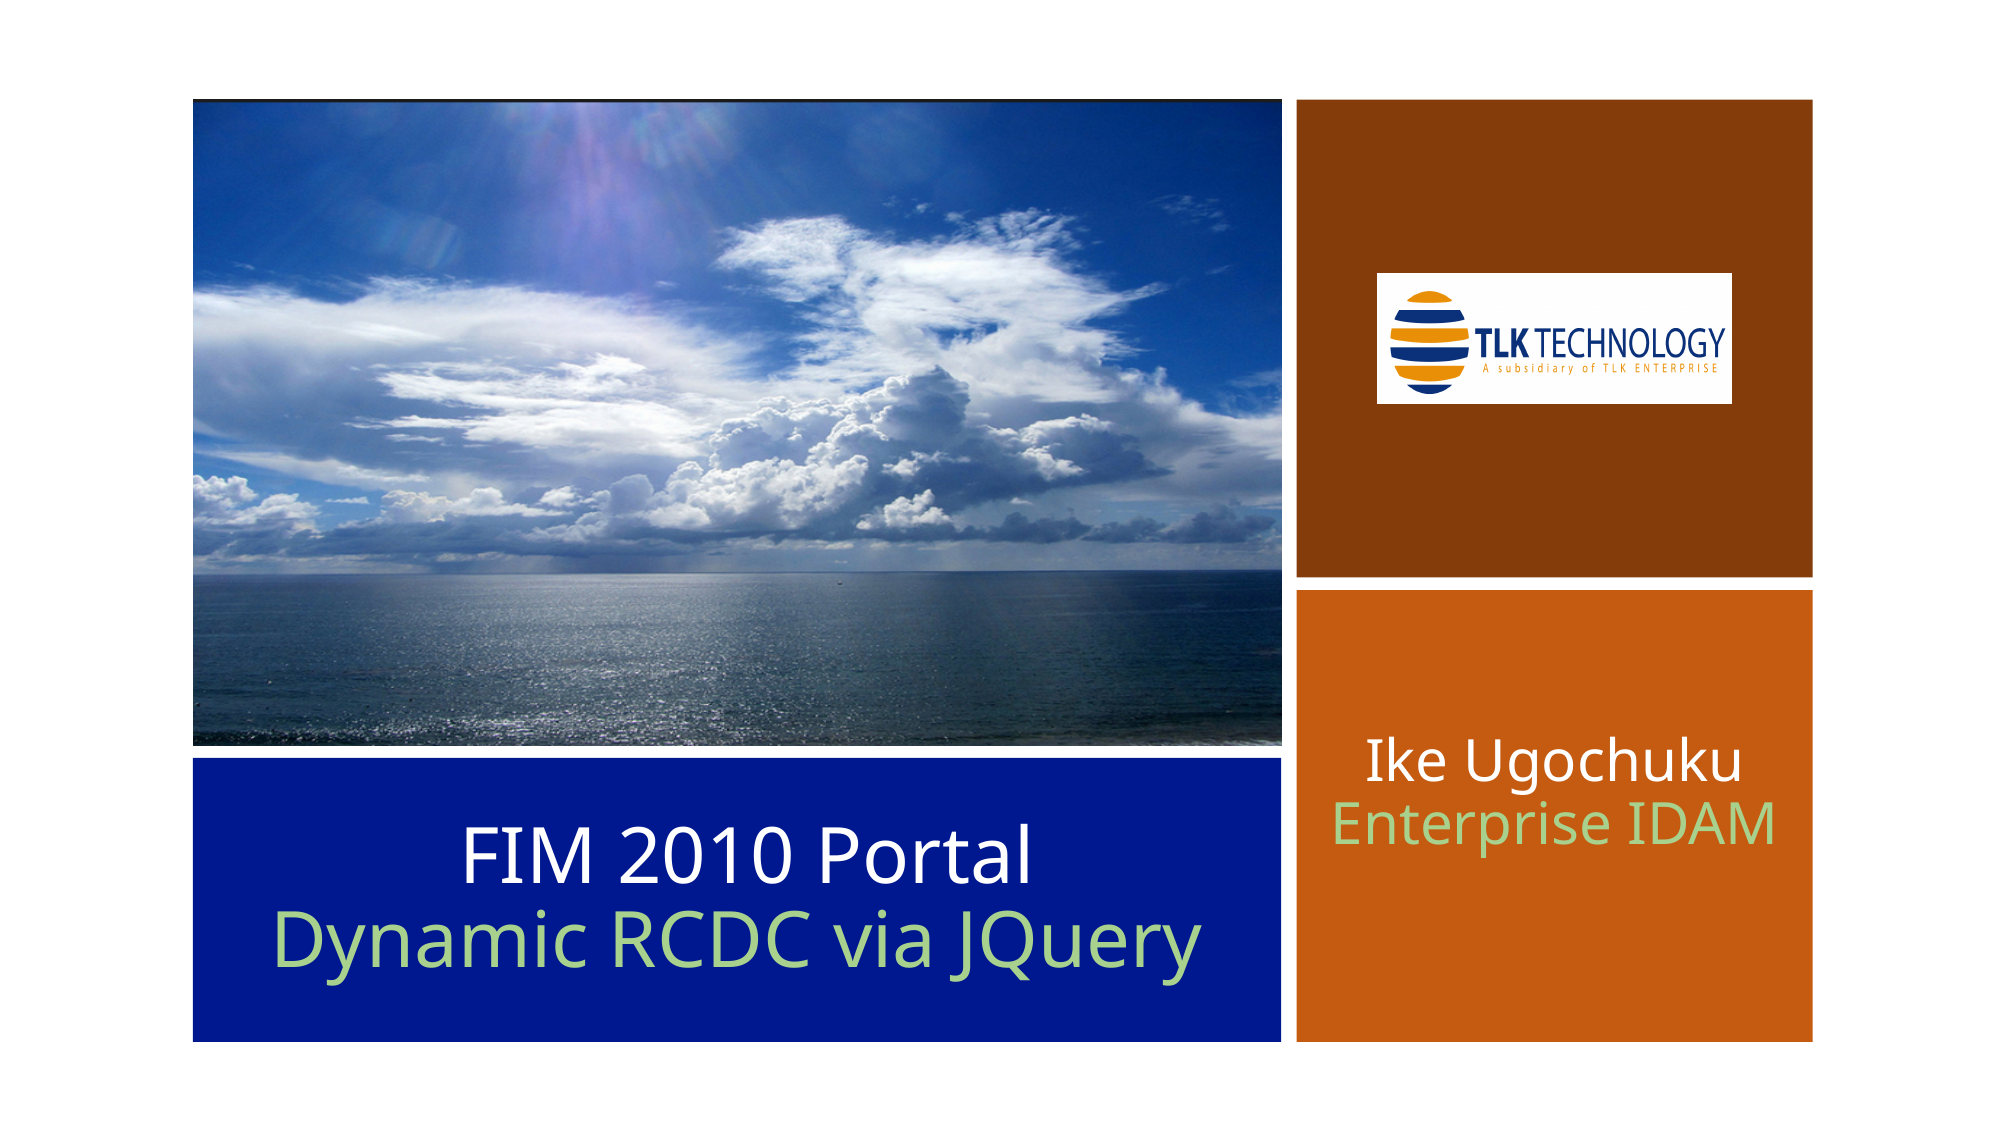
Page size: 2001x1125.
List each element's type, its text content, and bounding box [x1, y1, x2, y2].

text_box [192, 757, 1282, 1043]
text_box [1296, 98, 1814, 579]
text_box [1296, 589, 1814, 1043]
picture [1377, 273, 1732, 404]
picture [192, 99, 1282, 746]
text_box FIM 2010 Portal Dynamic RCDC via JQuery [212, 783, 1262, 1017]
text_box Ike Ugochuku Enterprise IDAM [1299, 677, 1810, 912]
